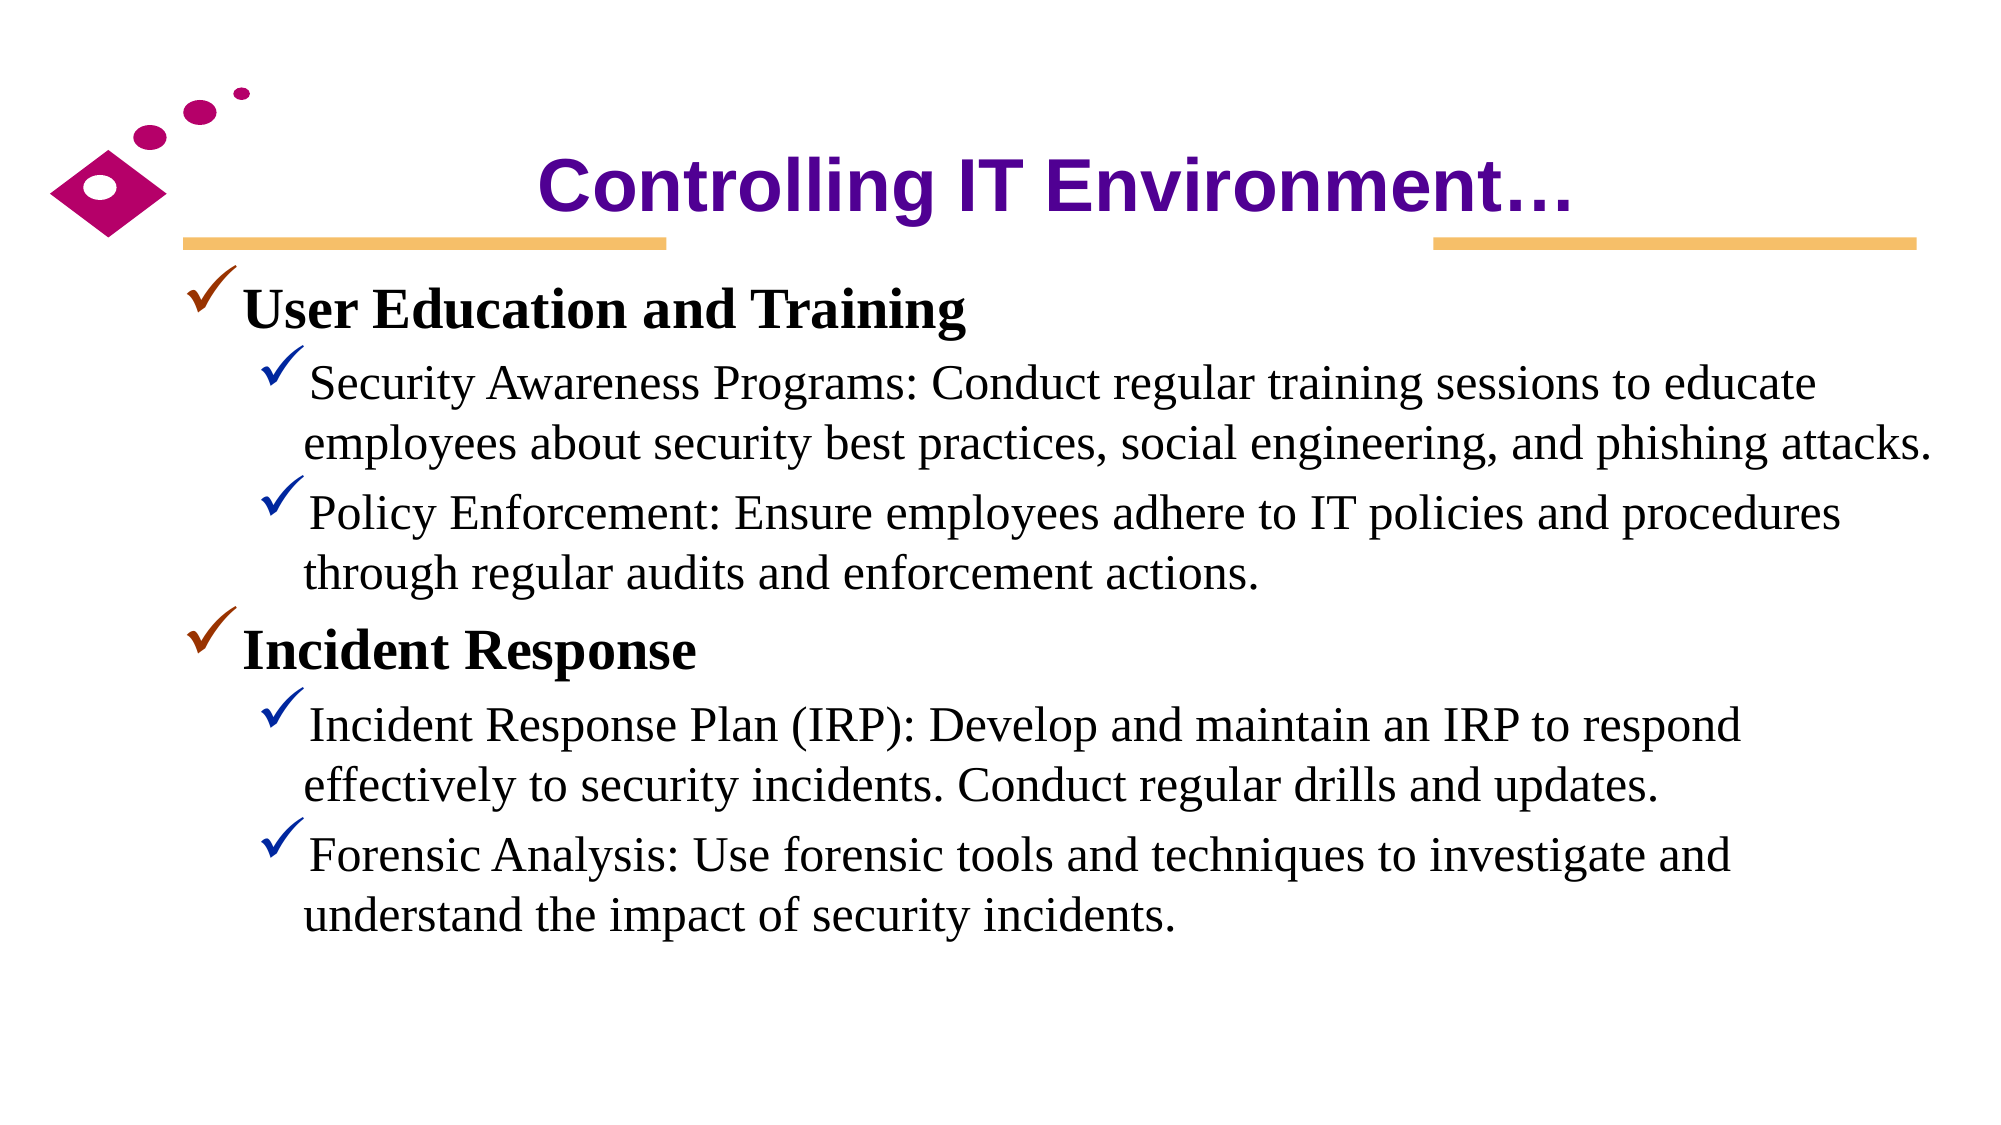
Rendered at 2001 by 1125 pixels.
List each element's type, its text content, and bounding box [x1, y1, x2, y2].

list User Education and Training Security Awareness Programs: Conduct regular training sessions to educate employees about security best practices, social engineering, and phishing attacks. Policy Enforcement: Ensure employees adhere to IT policies and procedures through regular audits and enforcement actions. Incident Response Incident Response Plan (IRP): Develop and maintain an IRP to respond effectively to security incidents. Conduct regular drills and updates. Forensic Analysis: Use forensic tools and techniques to investigate and understand the impact of security incidents. [166, 262, 1951, 1072]
title Controlling IT Environment… [166, 99, 1951, 262]
